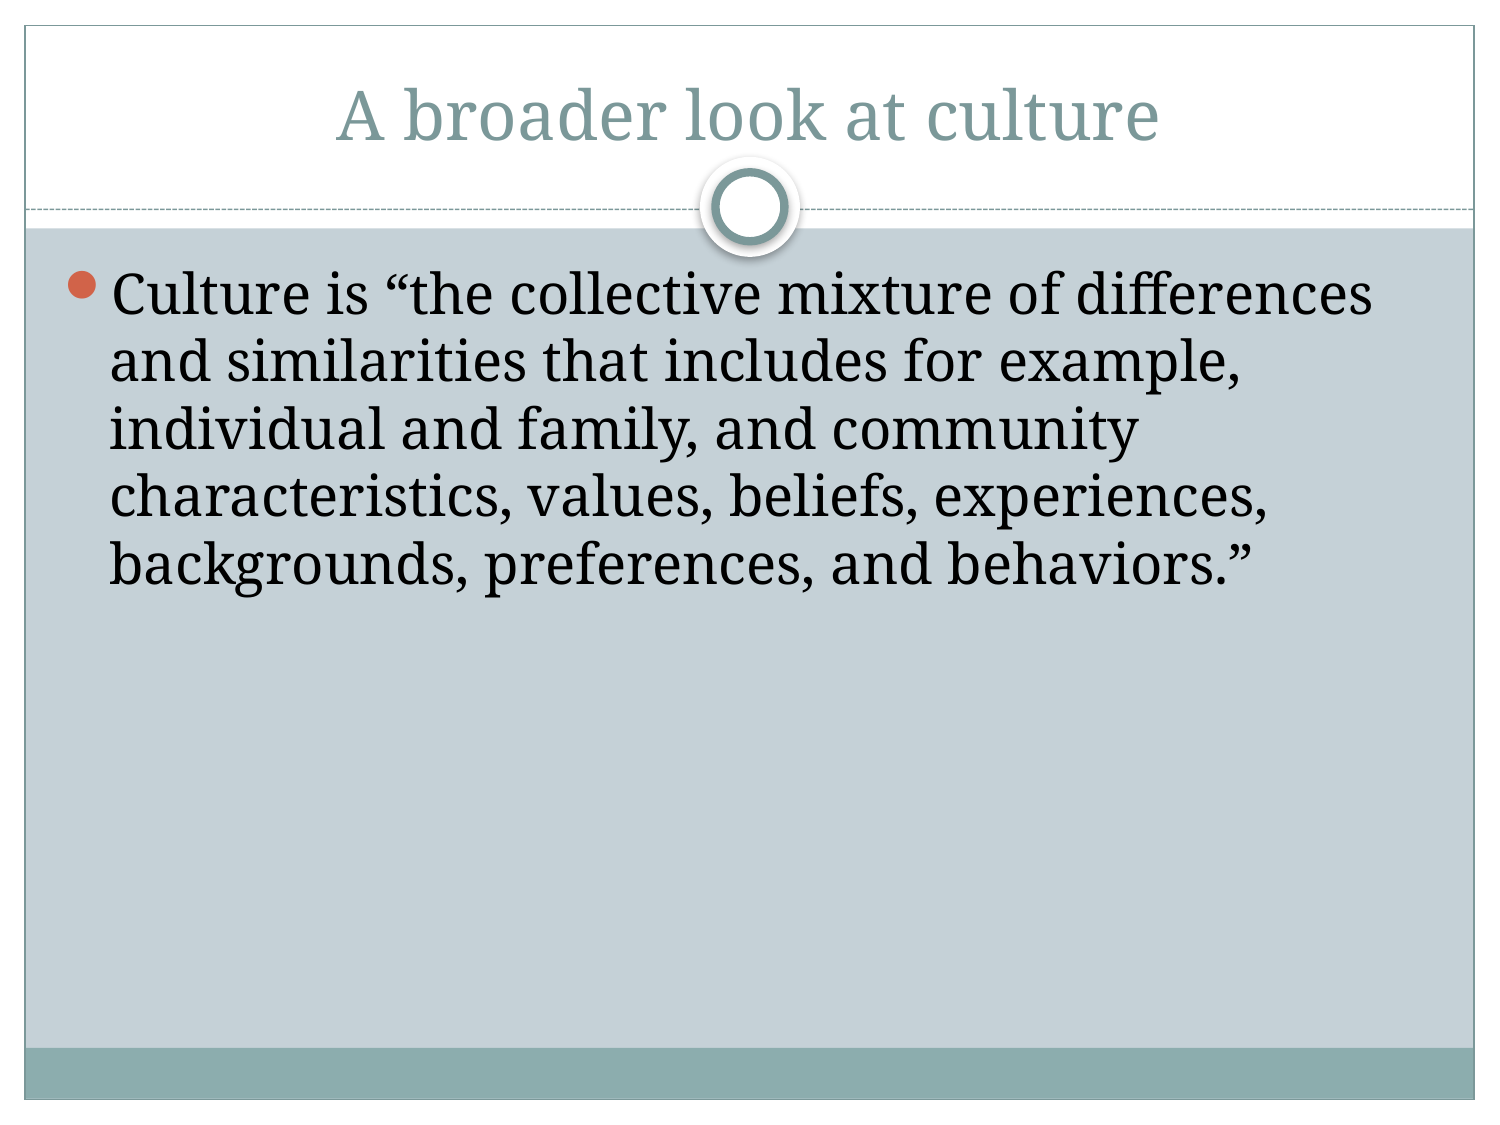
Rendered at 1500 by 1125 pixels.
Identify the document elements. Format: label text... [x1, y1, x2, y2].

list Culture is “the collective mixture of differences and similarities that includes for example, individual and family, and community characteristics, values, beliefs, experiences, backgrounds, preferences, and behaviors.” [49, 250, 1445, 1001]
title A broader look at culture [49, 37, 1450, 162]
